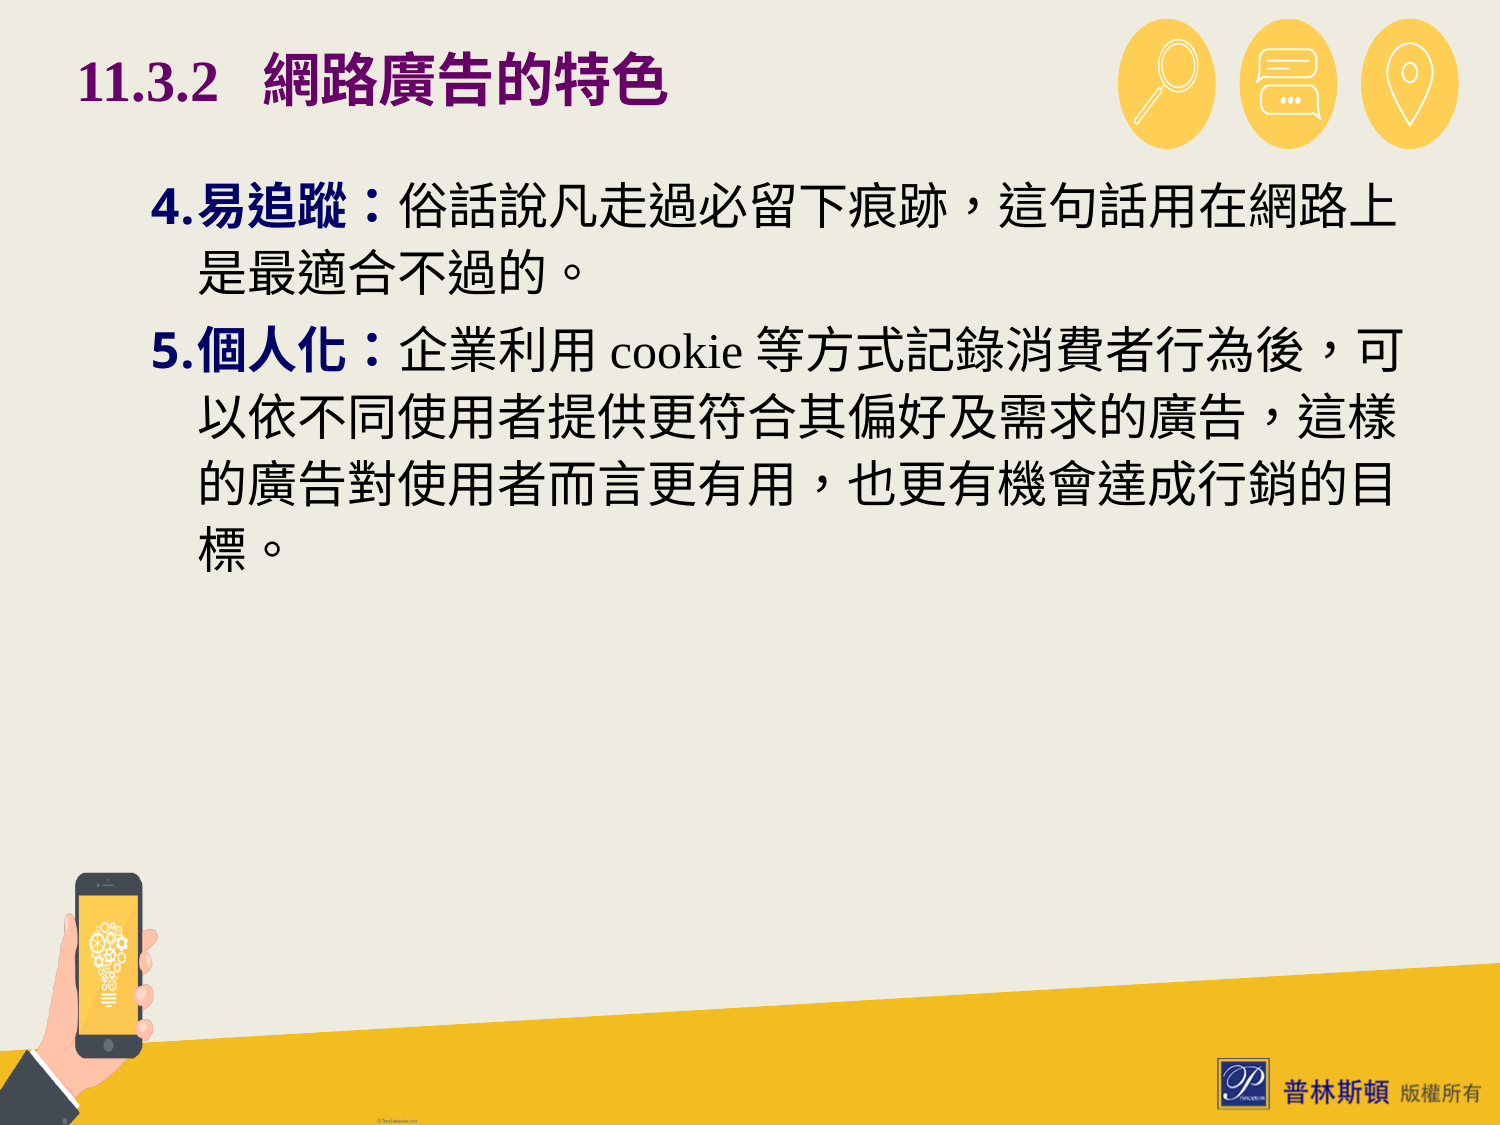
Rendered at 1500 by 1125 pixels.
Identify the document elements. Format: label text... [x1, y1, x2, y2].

title 11.3.2 網路廣告的特色 [76, 19, 1459, 114]
picture [1217, 1058, 1500, 1125]
picture [0, 810, 420, 1125]
list 易追蹤：俗話說凡走過必留下痕跡，這句話用在網路上是最適合不過的。 個人化：企業利用cookie等方式記錄消費者行為後，可以依不同使用者提供更符合其偏好及需求的廣告，這樣的廣告對使用者而言更有用，也更有機會達成行銷的目標。 [76, 160, 1459, 1059]
